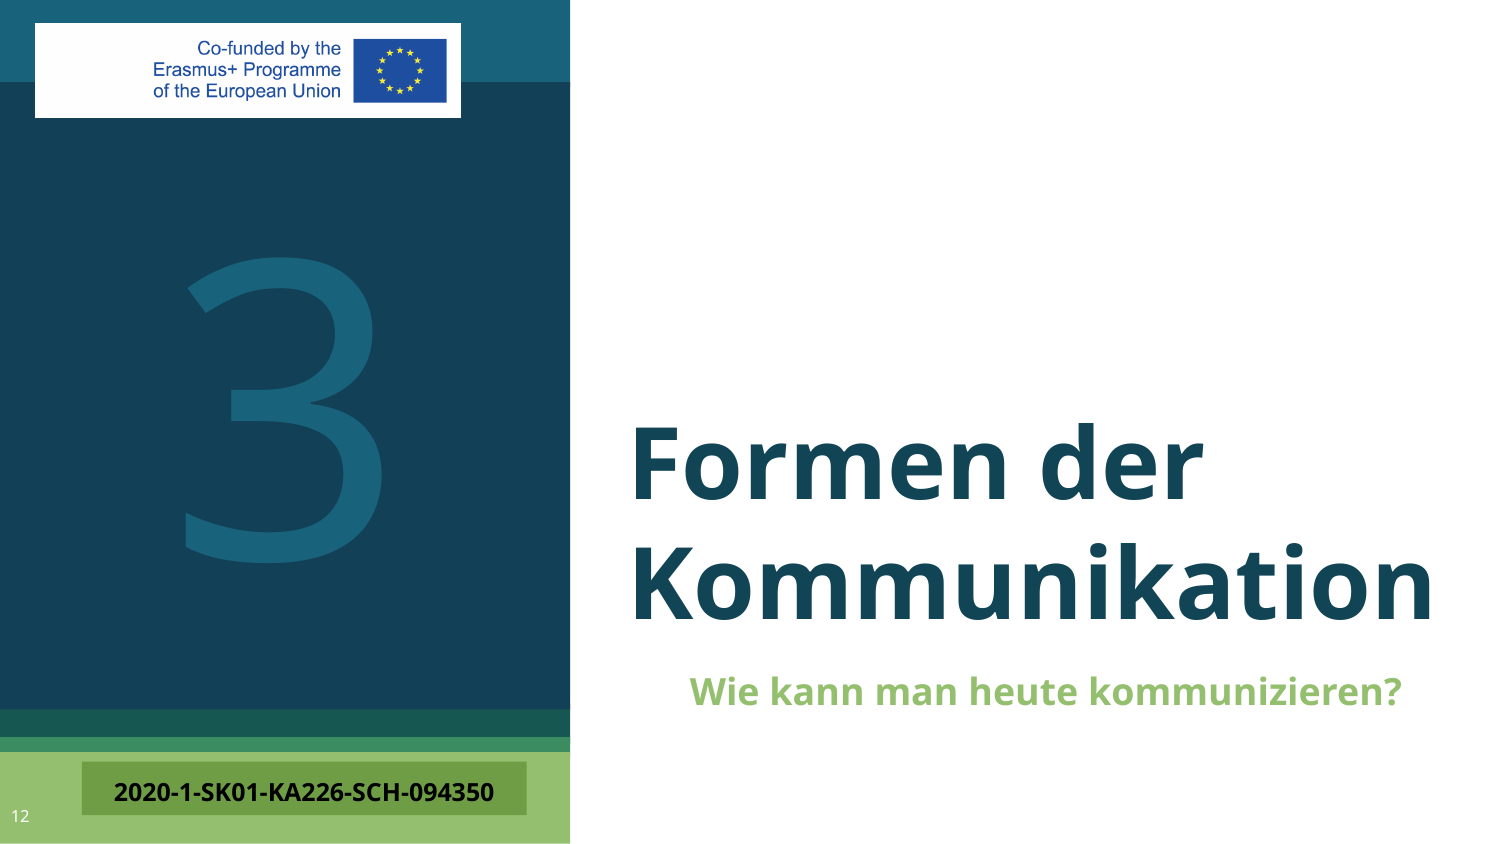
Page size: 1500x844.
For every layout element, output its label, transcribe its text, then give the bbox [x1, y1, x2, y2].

text_box 3 [0, 82, 575, 703]
text_box ‹#› [0, 790, 49, 844]
title Formen der Kommunikation [611, 331, 1500, 655]
picture [34, 23, 461, 118]
subtitle Wie kann man heute kommunizieren? [674, 653, 1477, 786]
text_box 2020-1-SK01-KA226-SCH-094350 [81, 761, 527, 816]
